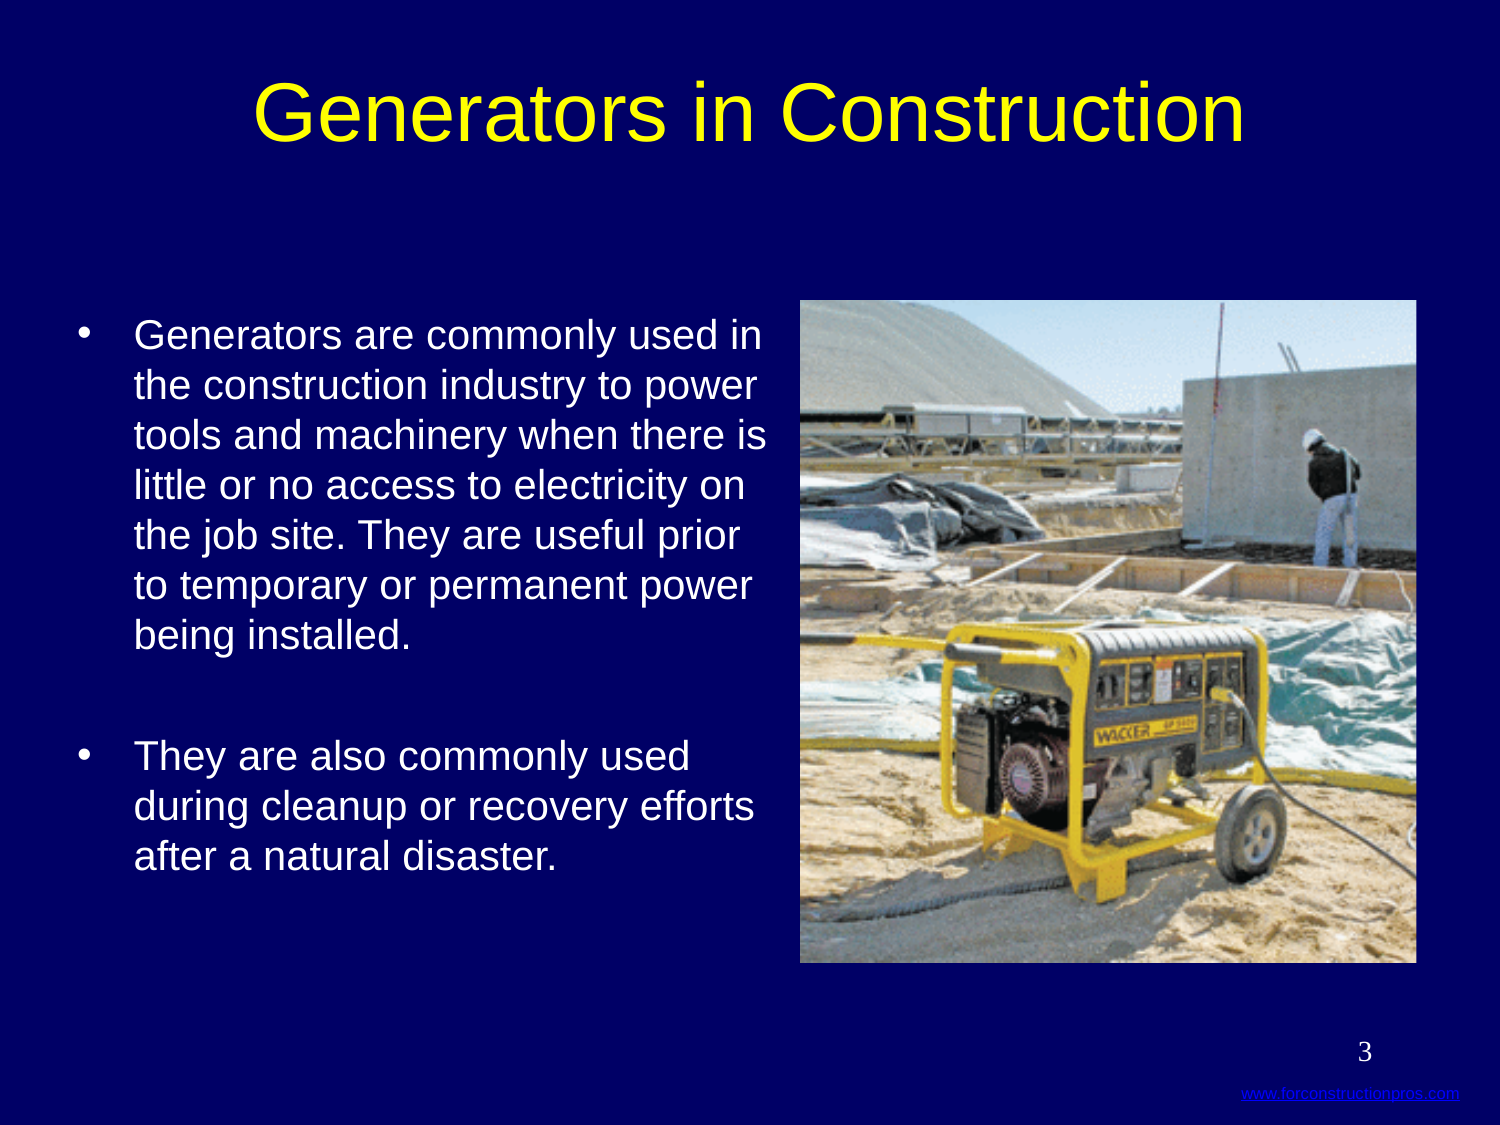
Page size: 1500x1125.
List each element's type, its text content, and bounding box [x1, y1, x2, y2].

text_box www.forconstructionpros.com [1226, 1074, 1476, 1111]
text_box <number> [1074, 1024, 1388, 1100]
text_box Generators in Construction [87, 50, 1413, 238]
picture [799, 299, 1417, 963]
text_box Generators are commonly used in the construction industry to power tools and machinery when there is little or no access to electricity on the job site. They are useful prior to temporary or permanent power being installed. They are also commonly used during cleanup or recovery efforts after a natural disaster. [62, 299, 788, 975]
